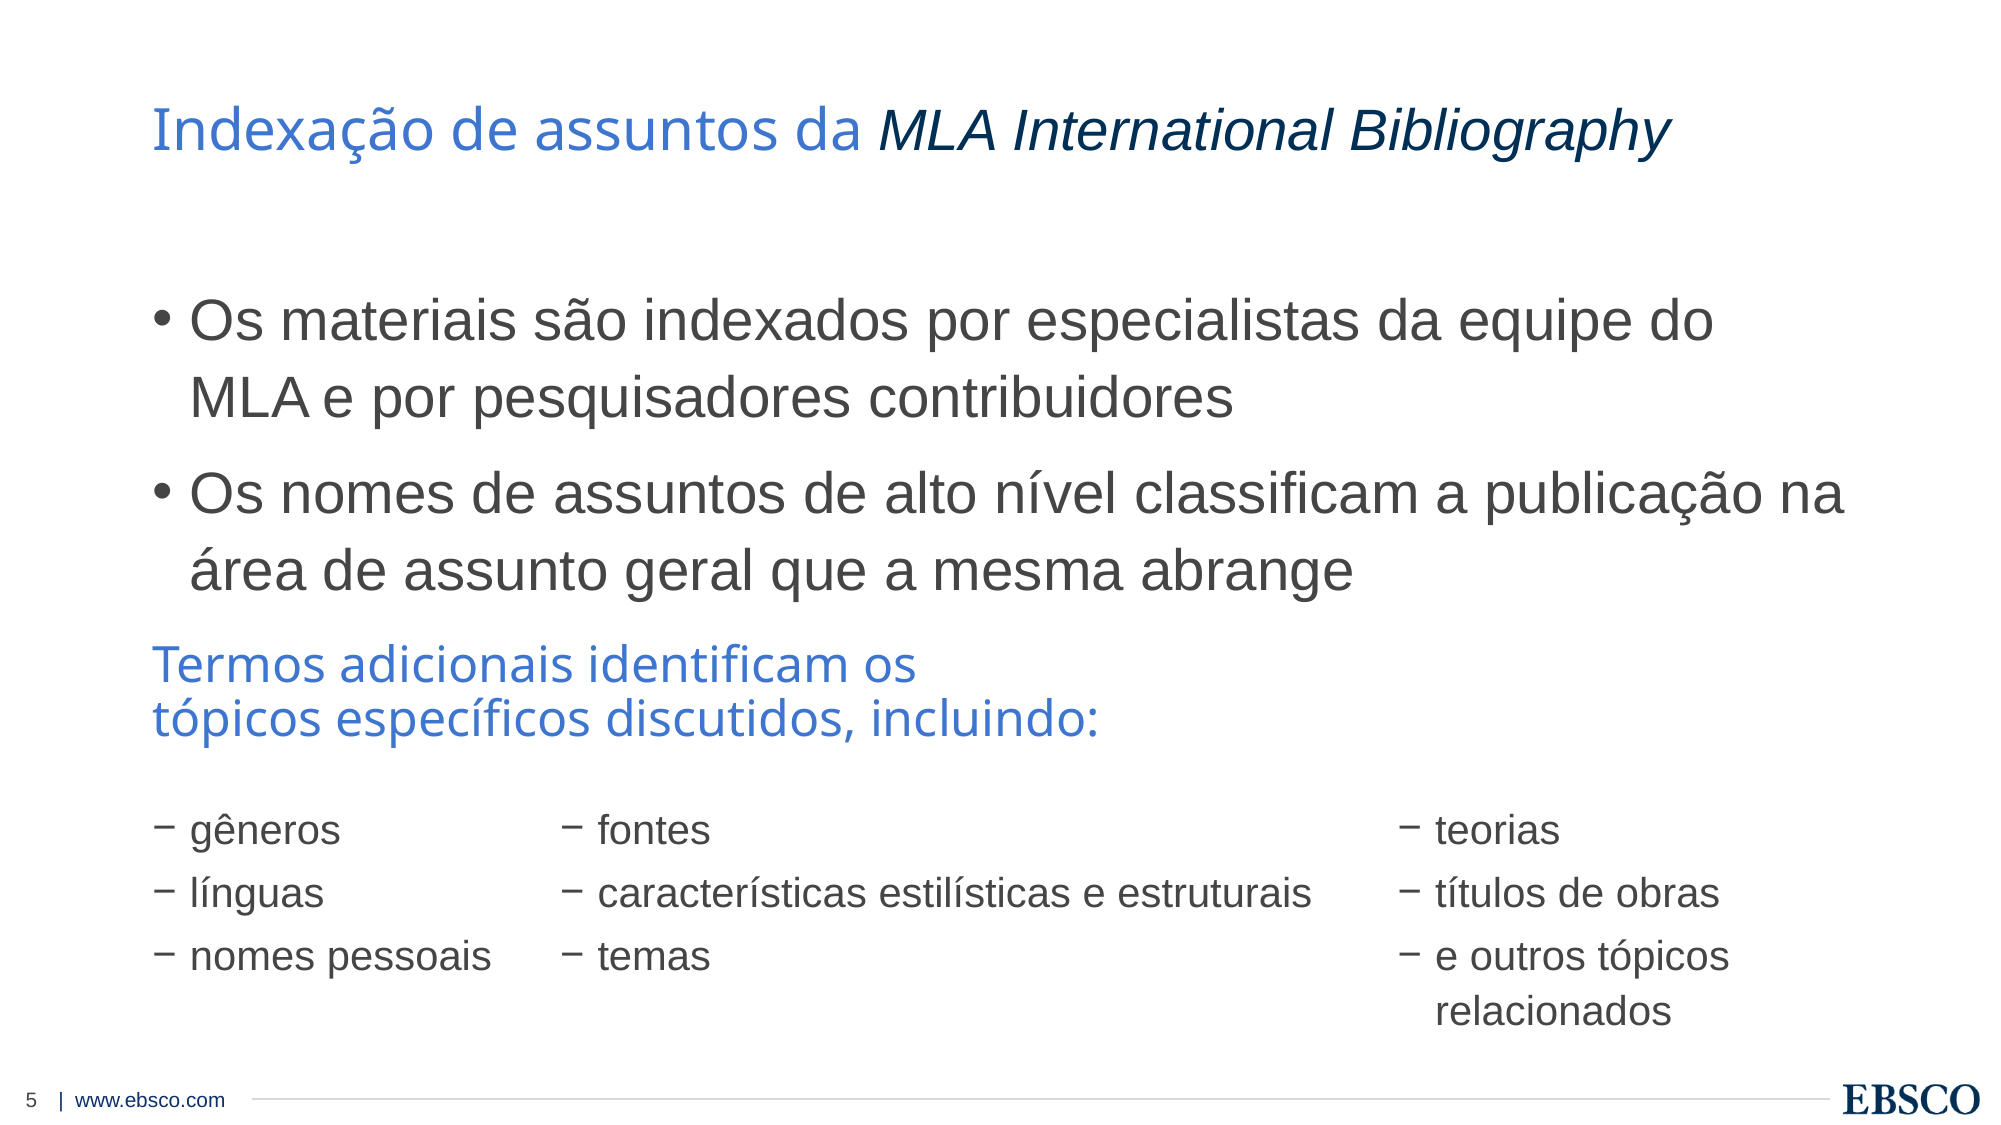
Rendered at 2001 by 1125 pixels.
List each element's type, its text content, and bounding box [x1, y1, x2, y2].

title Indexação de assuntos da MLA International Bibliography [137, 77, 1863, 246]
list Os materiais são indexados por especialistas da equipe do MLA e por pesquisadores contribuidores Os nomes de assuntos de alto nível classificam a publicação na área de assunto geral que a mesma abrange Termos adicionais identificam os tópicos específicos discutidos, incluindo: [137, 267, 1863, 768]
text_box fontes características estilísticas e estruturais temas [544, 790, 1359, 1074]
text_box gêneros línguas nomes pessoais [137, 790, 544, 1074]
text_box teorias títulos de obras e outros tópicos relacionados [1382, 790, 1930, 1074]
picture [1843, 1082, 1980, 1116]
